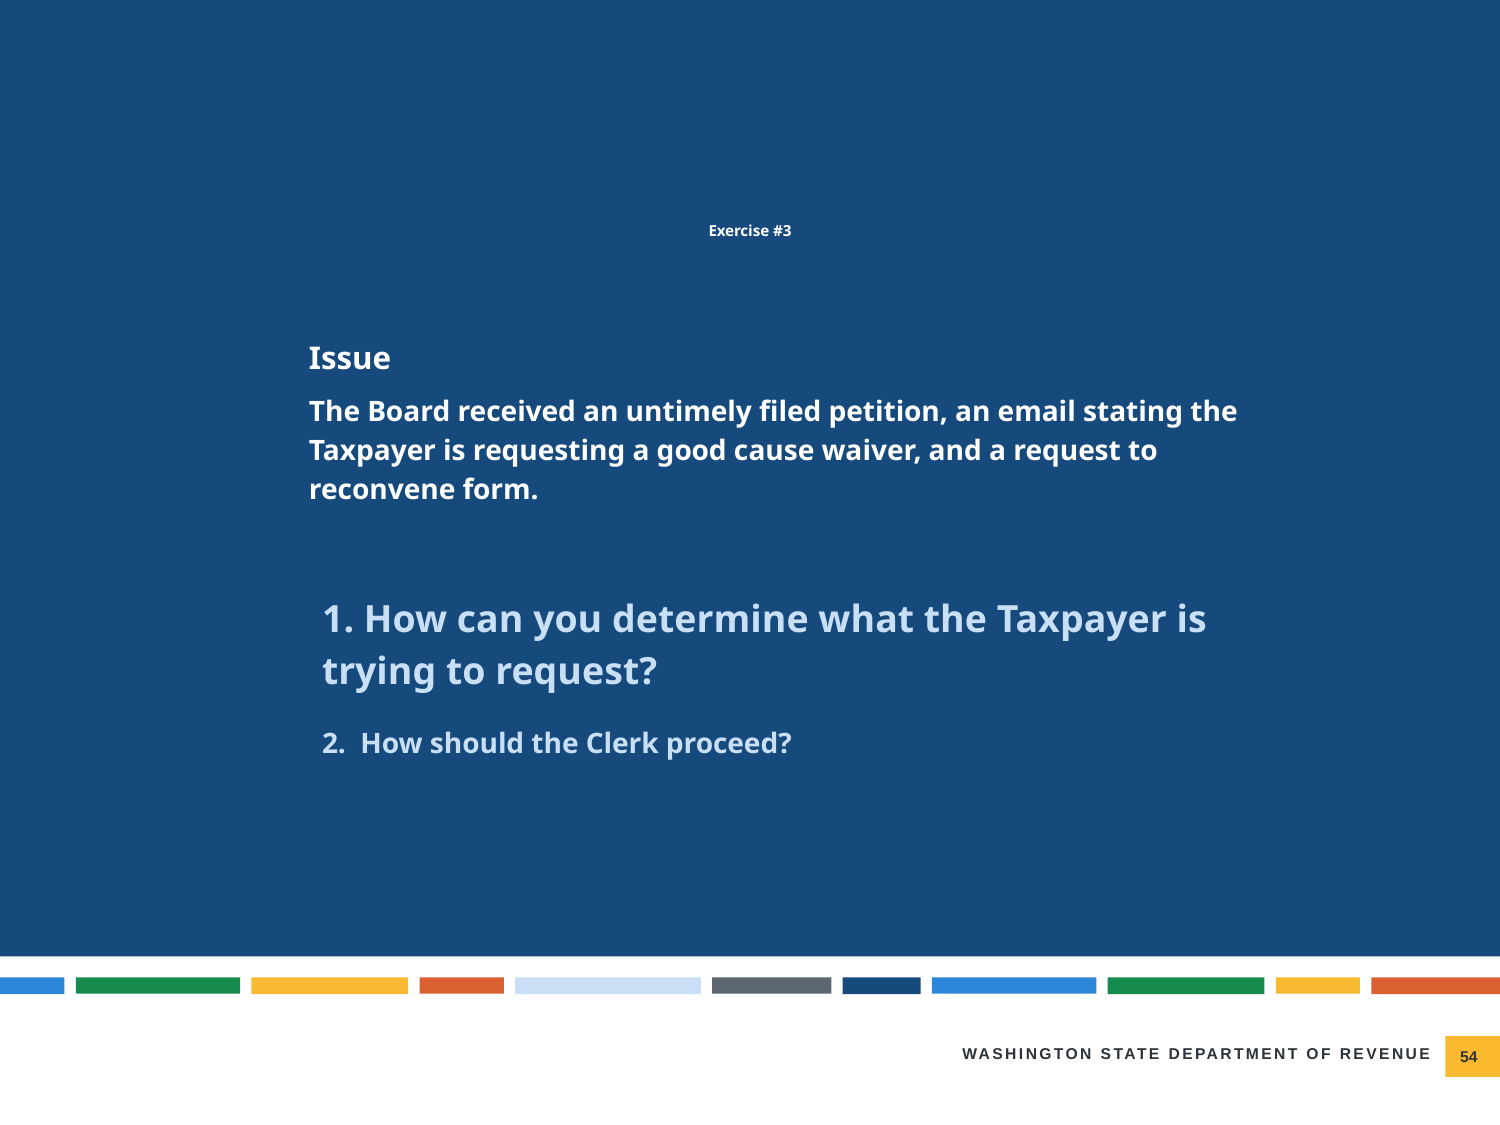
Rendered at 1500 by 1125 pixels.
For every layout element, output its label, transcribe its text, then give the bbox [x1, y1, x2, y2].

text_box Issue The Board received an untimely filed petition, an email stating the Taxpayer is requesting a good cause waiver, and a request to reconvene form. [294, 325, 1260, 513]
text_box 1. How can you determine what the Taxpayer is trying to request? 2. How should the Clerk proceed? [307, 581, 1273, 767]
title Exercise #3 [331, 198, 1169, 266]
